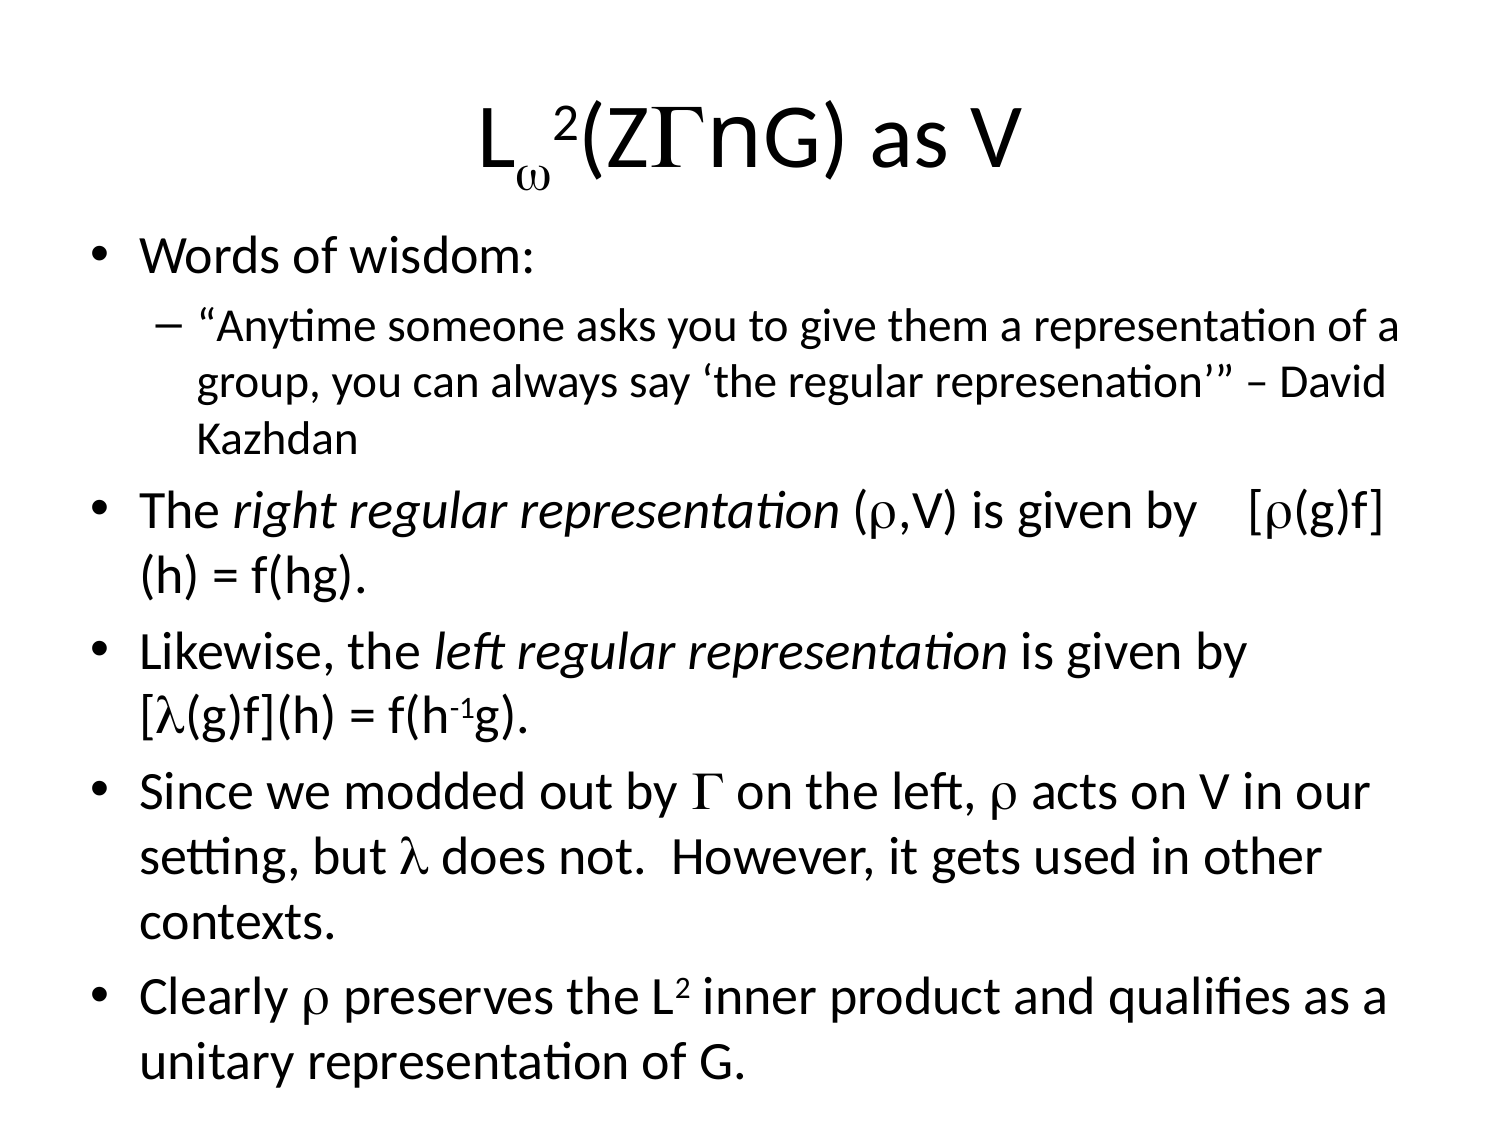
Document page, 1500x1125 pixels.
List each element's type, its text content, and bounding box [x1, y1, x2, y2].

list Words of wisdom: “Anytime someone asks you to give them a representation of a group, you can always say ‘the regular represenation’” – David Kazhdan The right regular representation (,V) is given by [(g)f](h) = f(hg). Likewise, the left regular representation is given by [(g)f](h) = f(h-1g). Since we modded out by  on the left,  acts on V in our setting, but  does not. However, it gets used in other contexts. Clearly  preserves the L2 inner product and qualifies as a unitary representation of G. [75, 212, 1425, 1100]
title L2(ZnG) as V [75, 45, 1425, 212]
